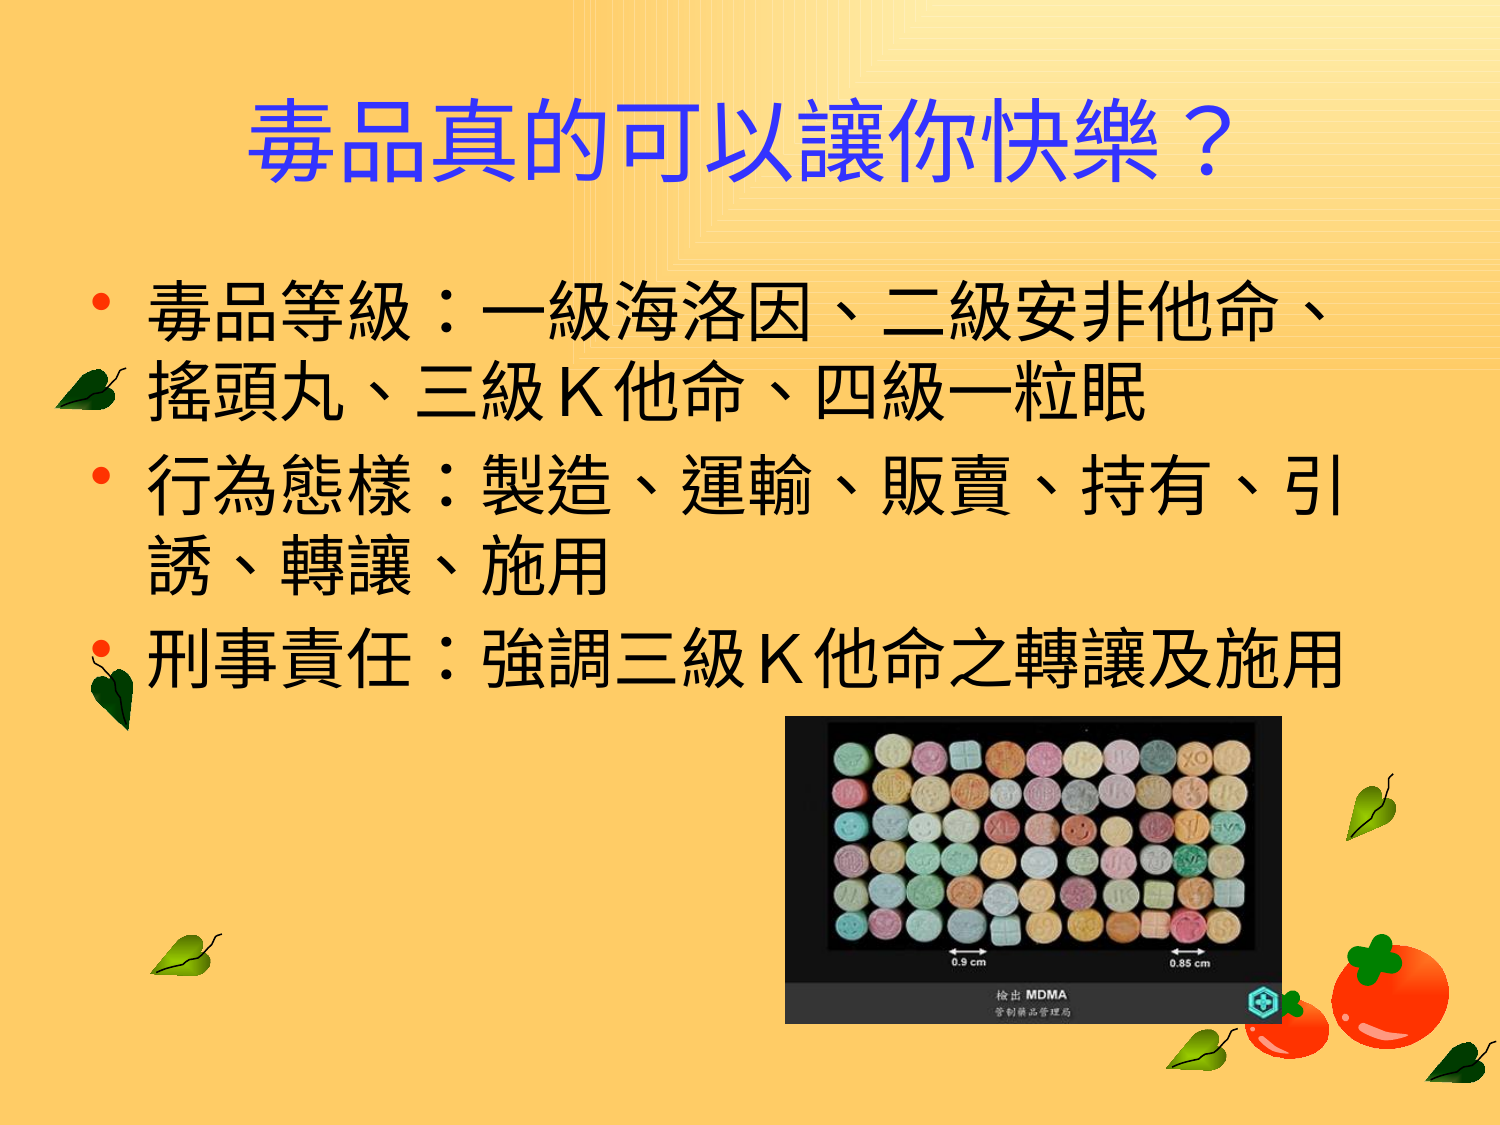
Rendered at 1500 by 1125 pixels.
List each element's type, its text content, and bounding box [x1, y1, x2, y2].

title 毒品真的可以讓你快樂？ [74, 44, 1426, 233]
picture [785, 715, 1282, 1024]
list 毒品等級：一級海洛因、二級安非他命、搖頭丸、三級Ｋ他命、四級一粒眠 行為態樣：製造、運輸、販賣、持有、引 誘、轉讓、施用 刑事責任：強調三級Ｋ他命之轉讓及施用 [74, 262, 1426, 1006]
